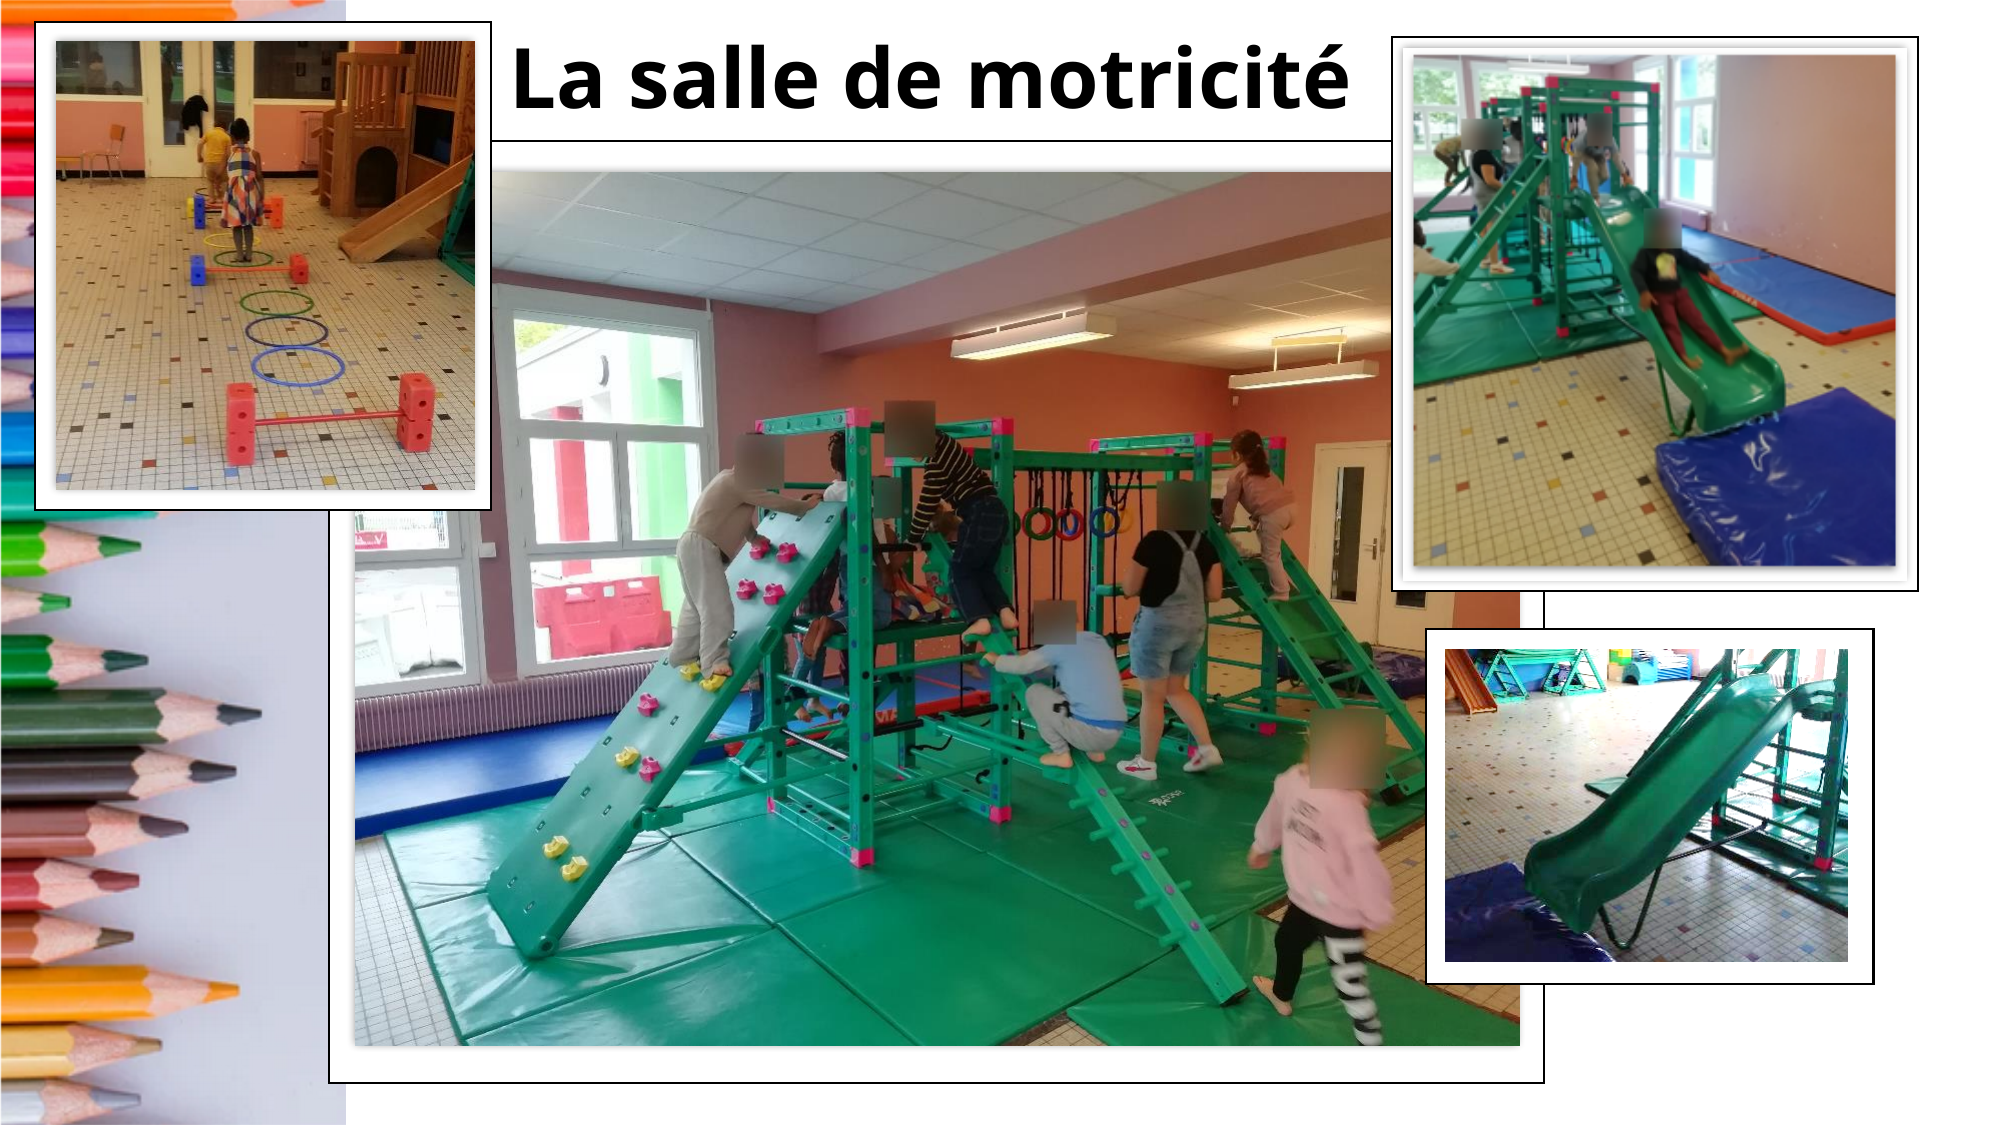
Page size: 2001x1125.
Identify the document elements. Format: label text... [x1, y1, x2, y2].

picture [0, 1, 1907, 1124]
text_box La salle de motricité [495, 18, 1388, 133]
text_box [1391, 36, 1919, 592]
text_box [328, 736, 1545, 1084]
text_box [1520, 628, 1875, 985]
text_box [1523, 592, 1545, 628]
text_box [492, 140, 1391, 166]
text_box [34, 21, 492, 389]
